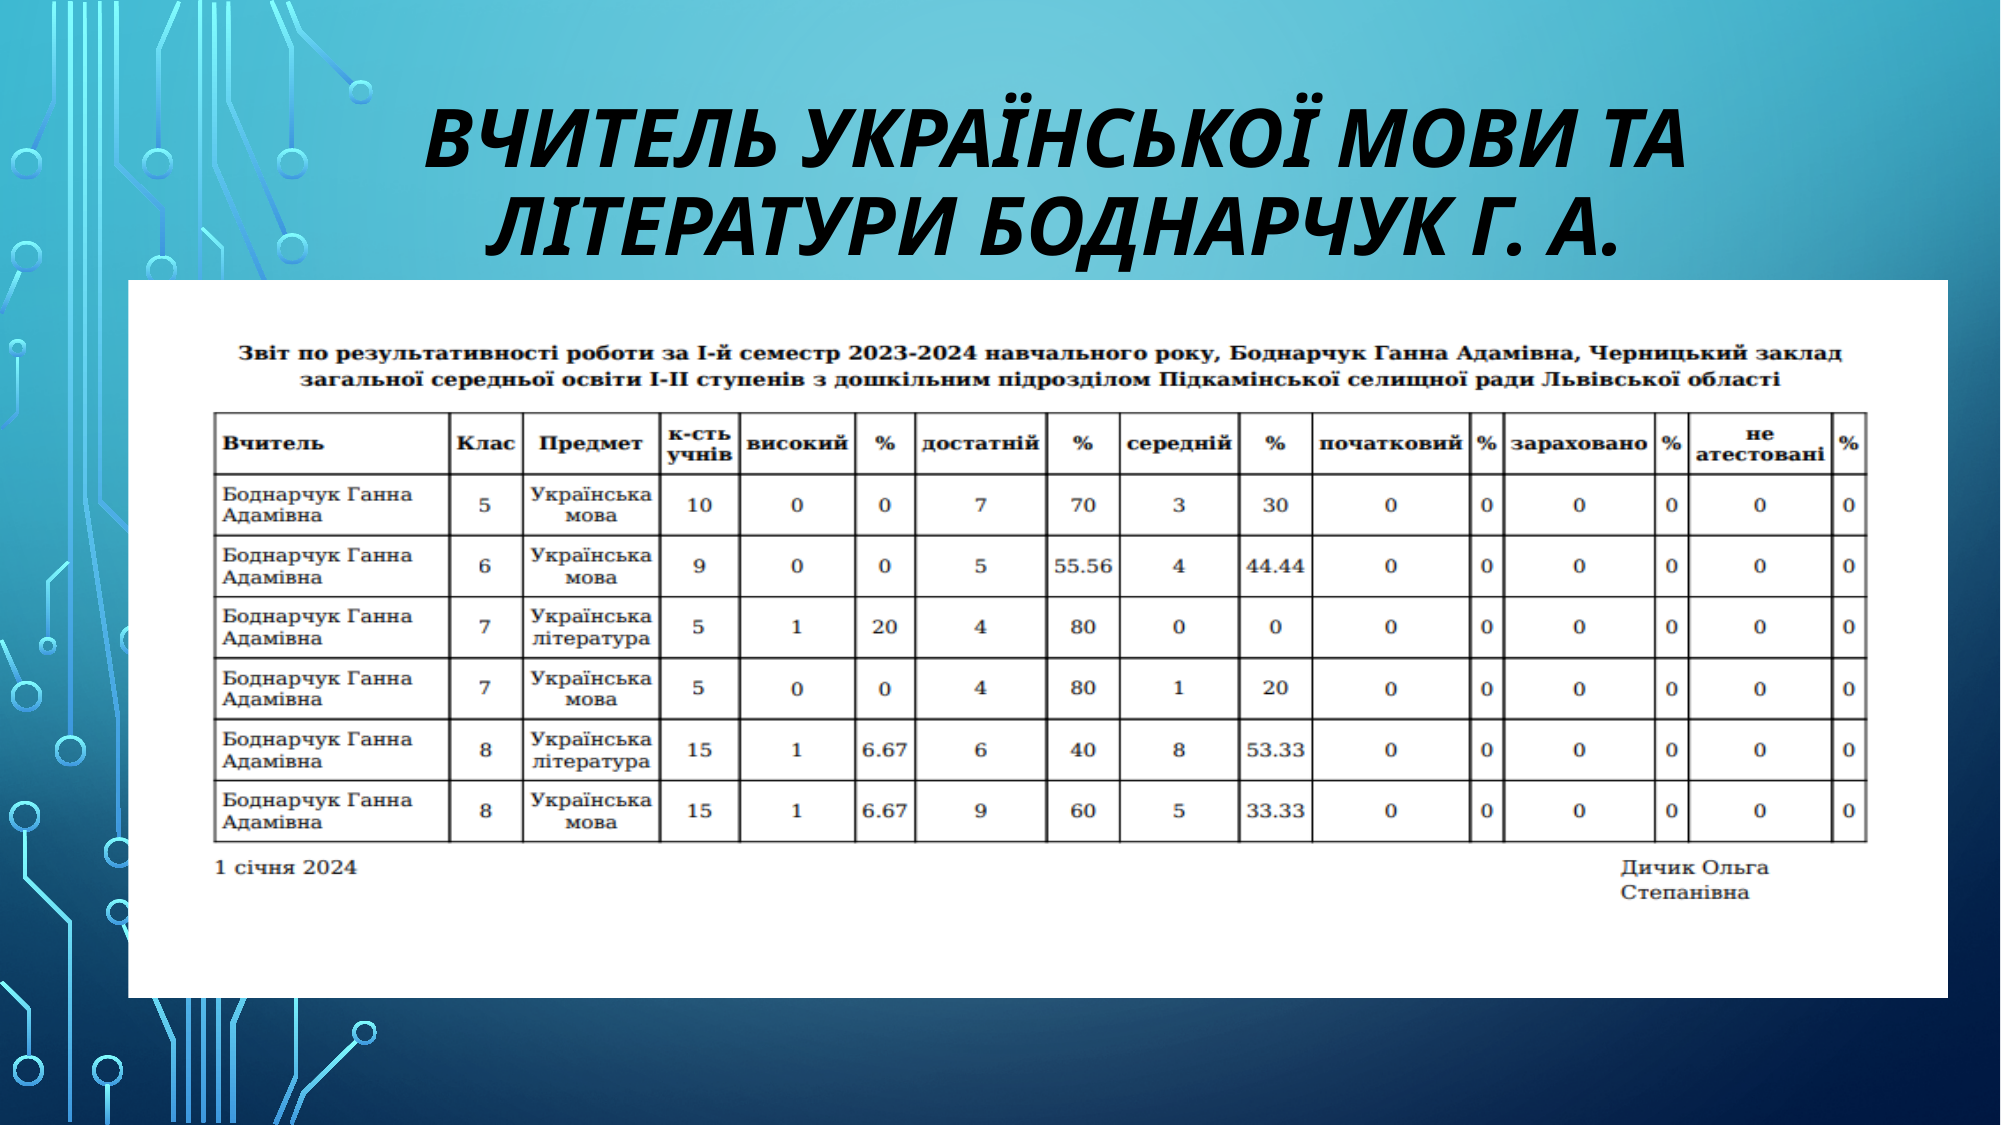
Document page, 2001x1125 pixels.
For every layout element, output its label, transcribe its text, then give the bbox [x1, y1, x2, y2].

title Вчитель української мови та літератури боднарчук г. а. [307, 86, 1807, 280]
picture [128, 280, 1949, 999]
